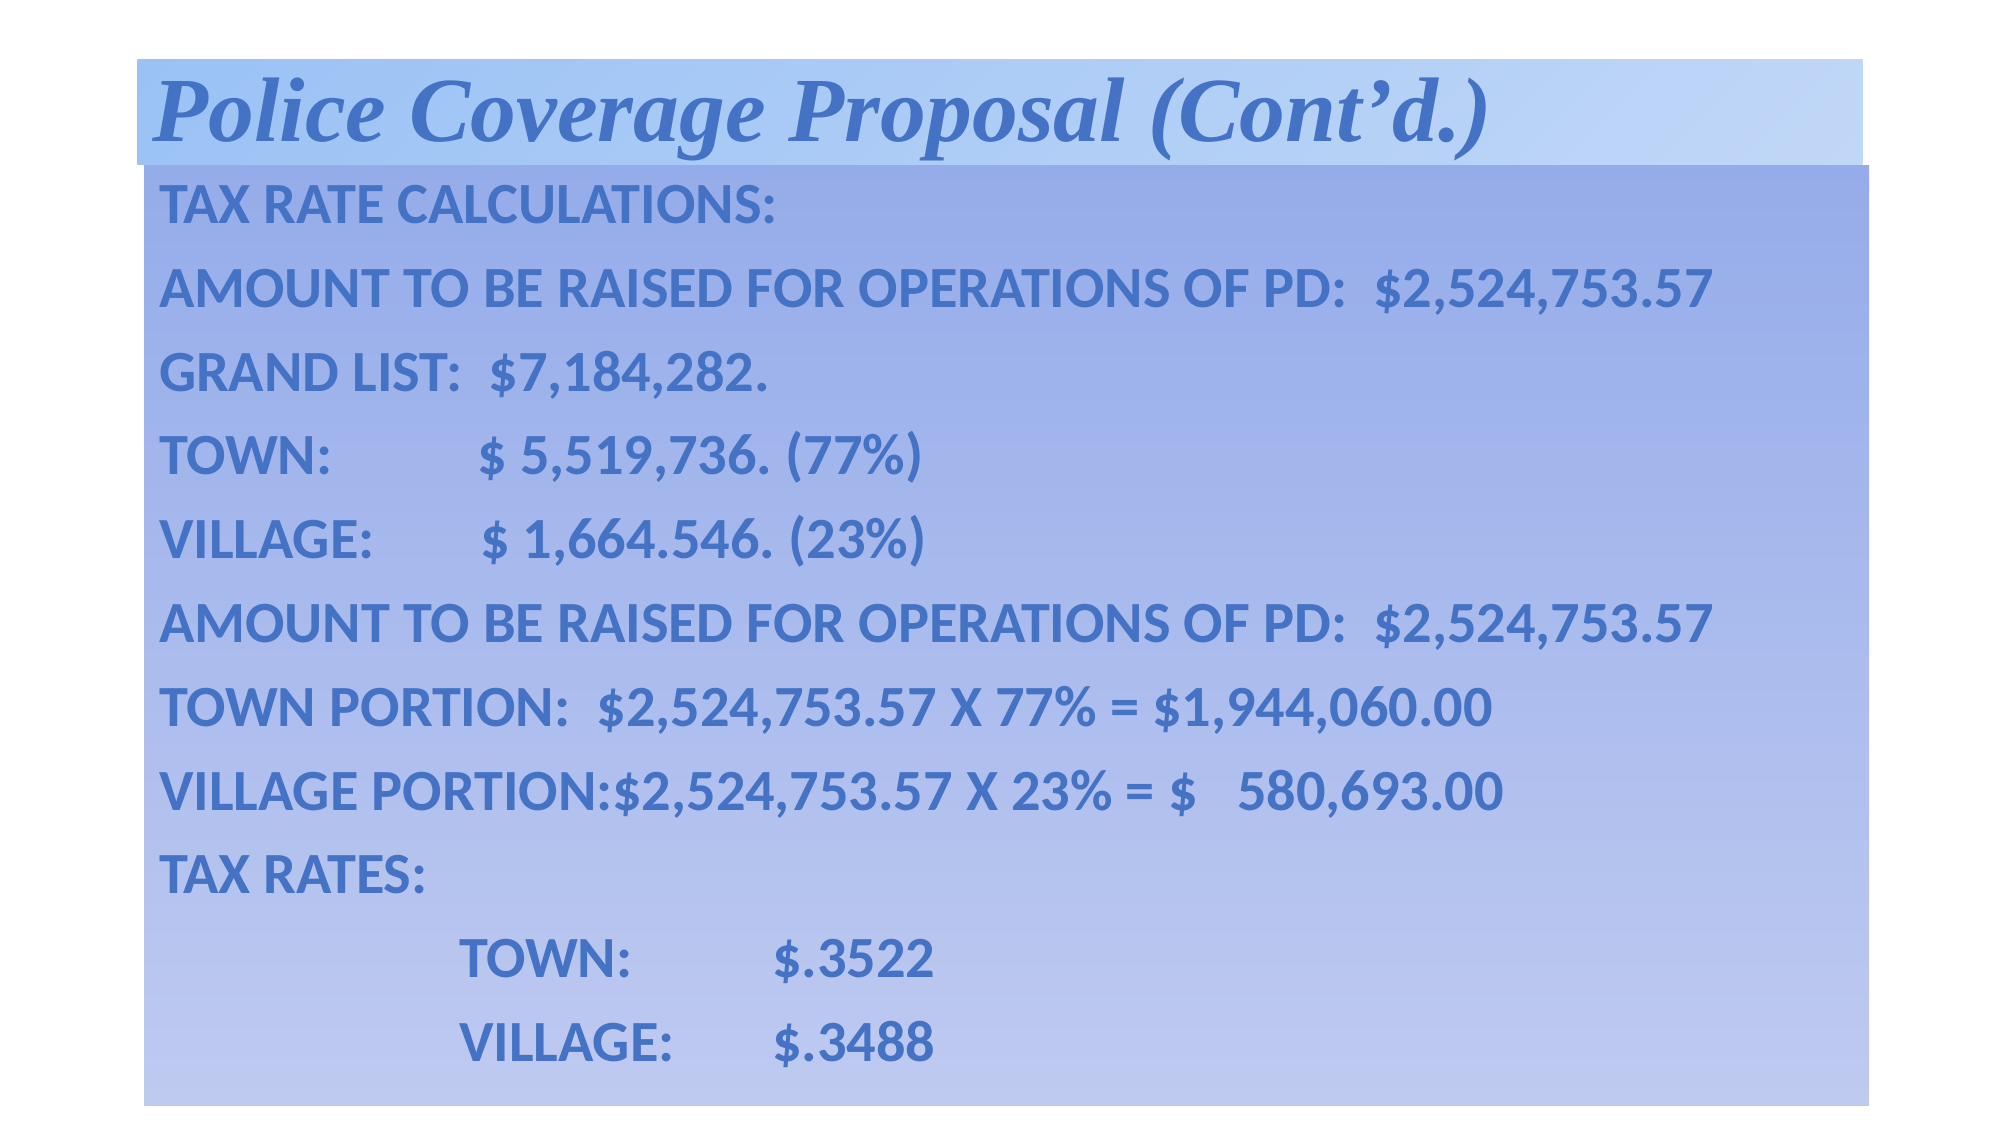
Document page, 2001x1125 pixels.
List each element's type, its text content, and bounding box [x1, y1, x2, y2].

title Police Coverage Proposal (Cont’d.) [137, 59, 1863, 165]
list TAX RATE CALCULATIONS: AMOUNT TO BE RAISED FOR OPERATIONS OF PD: $2,524,753.57 GRAND LIST: $7,184,282. TOWN: $ 5,519,736. (77%) VILLAGE: $ 1,664.546. (23%) AMOUNT TO BE RAISED FOR OPERATIONS OF PD: $2,524,753.57 TOWN PORTION: $2,524,753.57 X 77% = $1,944,060.00 VILLAGE PORTION:$2,524,753.57 X 23% = $ 580,693.00 TAX RATES: TOWN: $.3522 VILLAGE: $.3488 [144, 165, 1870, 1106]
